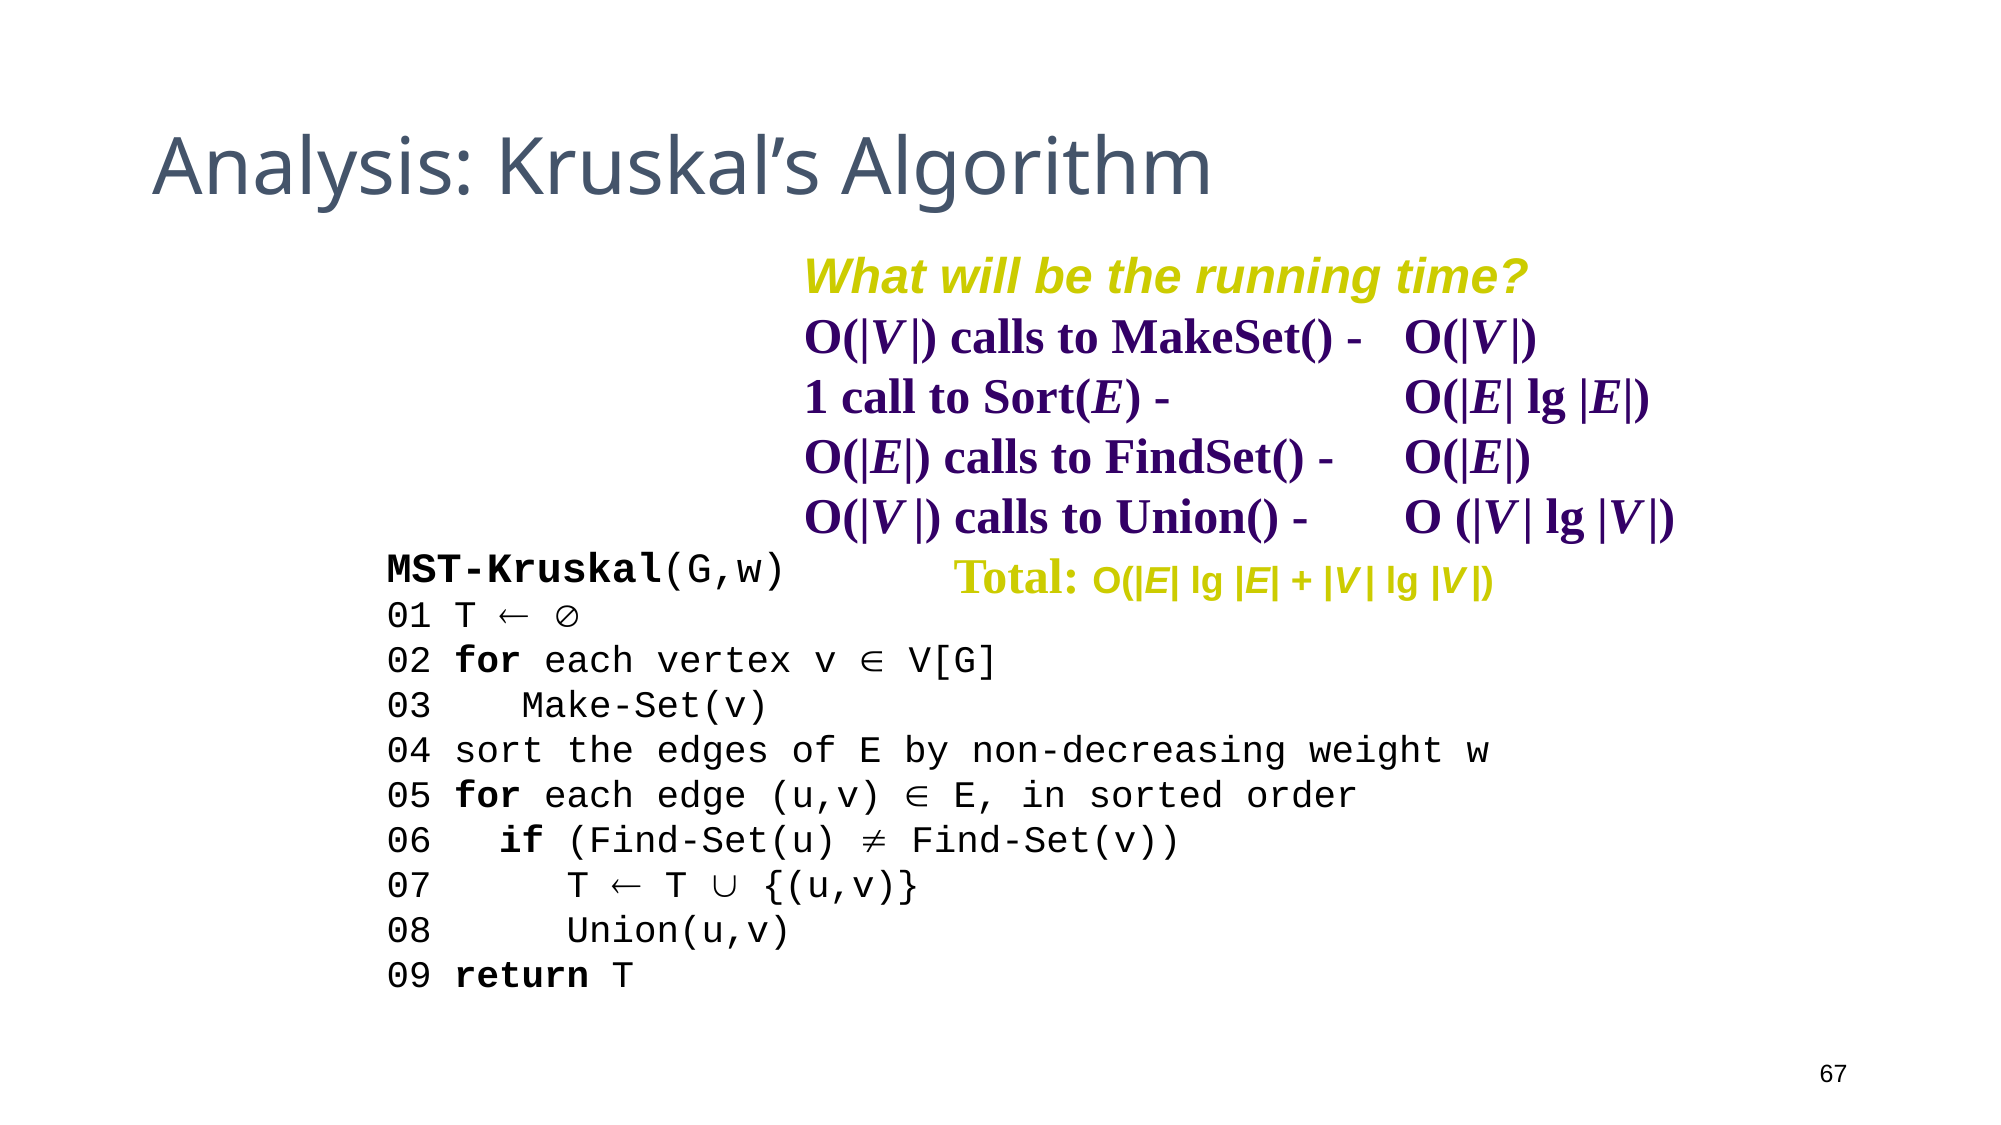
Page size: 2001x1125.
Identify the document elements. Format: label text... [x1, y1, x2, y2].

title Analysis: Kruskal’s Algorithm [137, 59, 1863, 278]
slide_number 67 [1412, 1042, 1863, 1103]
text_box What will be the running time? O(|V |) calls to MakeSet() - O(|V |) 1 call to Sort(E) - O(|E| lg |E|) O(|E|) calls to FindSet() - O(|E|) O(|V |) calls to Union() - O (|V | lg |V |) Total: O(|E| lg |E| + |V | lg |V |) [788, 236, 1695, 611]
text_box MST-Kruskal(G,w) 01 T ¬ Æ 02 for each vertex v Î V[G] 03 Make-Set(v) 04 sort the edges of E by non-decreasing weight w 05 for each edge (u,v) Î E, in sorted order 06 if (Find-Set(u) ¹ Find-Set(v)) 07 T ¬ T È {(u,v)} 08 Union(u,v) 09 return T [371, 532, 1634, 1046]
